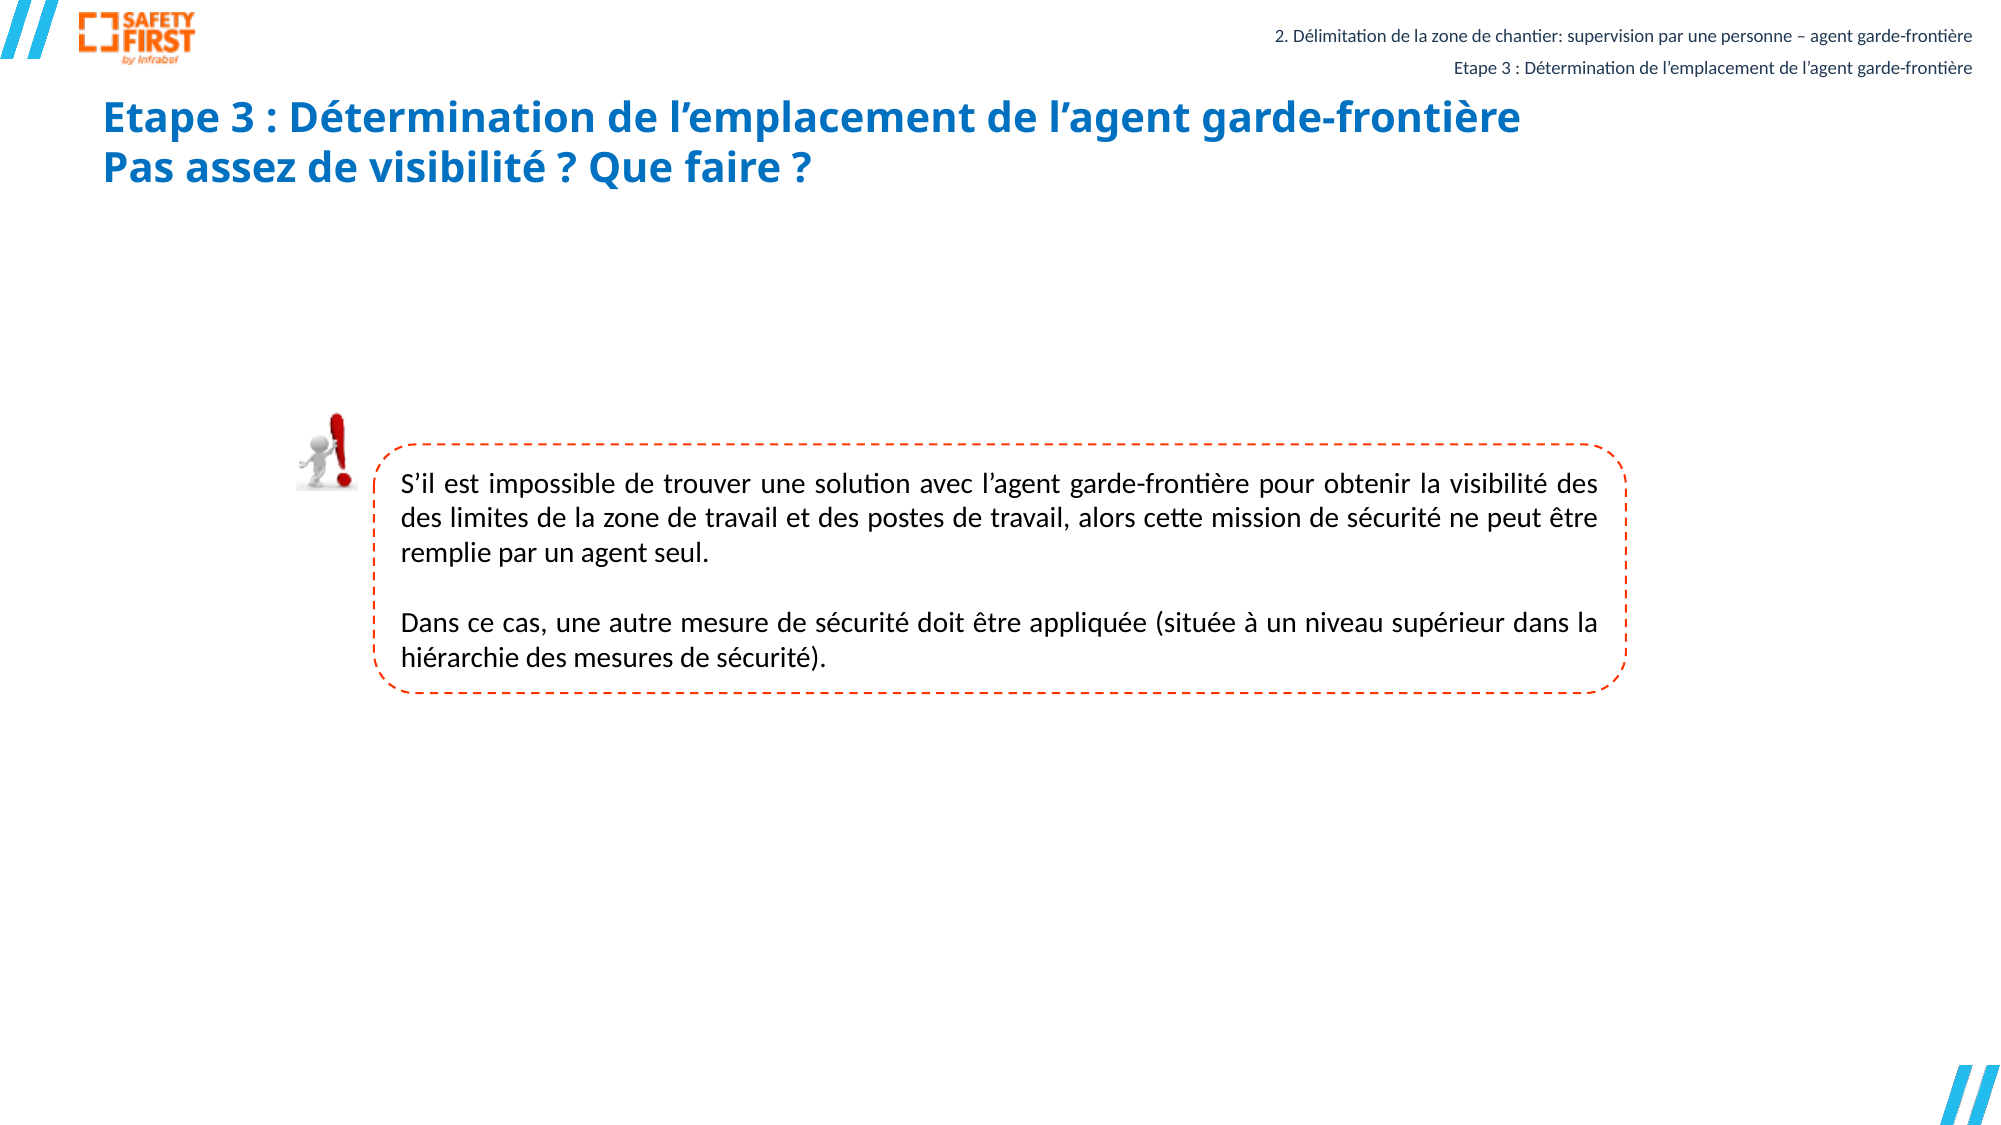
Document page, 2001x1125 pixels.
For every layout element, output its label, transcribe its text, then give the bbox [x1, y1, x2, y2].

picture [79, 12, 195, 65]
text_box S’il est impossible de trouver une solution avec l’agent garde-frontière pour obtenir la visibilité des des limites de la zone de travail et des postes de travail, alors cette mission de sécurité ne peut être remplie par un agent seul. Dans ce cas, une autre mesure de sécurité doit être appliquée (située à un niveau supérieur dans la hiérarchie des mesures de sécurité). [372, 443, 1627, 695]
picture [1940, 1065, 2000, 1125]
picture [0, 0, 59, 59]
text_box Etape 3 : Détermination de l’emplacement de l’agent garde-frontière Pas assez de visibilité ? Que faire ? [102, 90, 1621, 174]
text_box 2. Délimitation de la zone de chantier: supervision par une personne – agent garde-frontière Etape 3 : Détermination de l’emplacement de l’agent garde-frontière [1236, 19, 1987, 79]
picture [296, 408, 358, 491]
